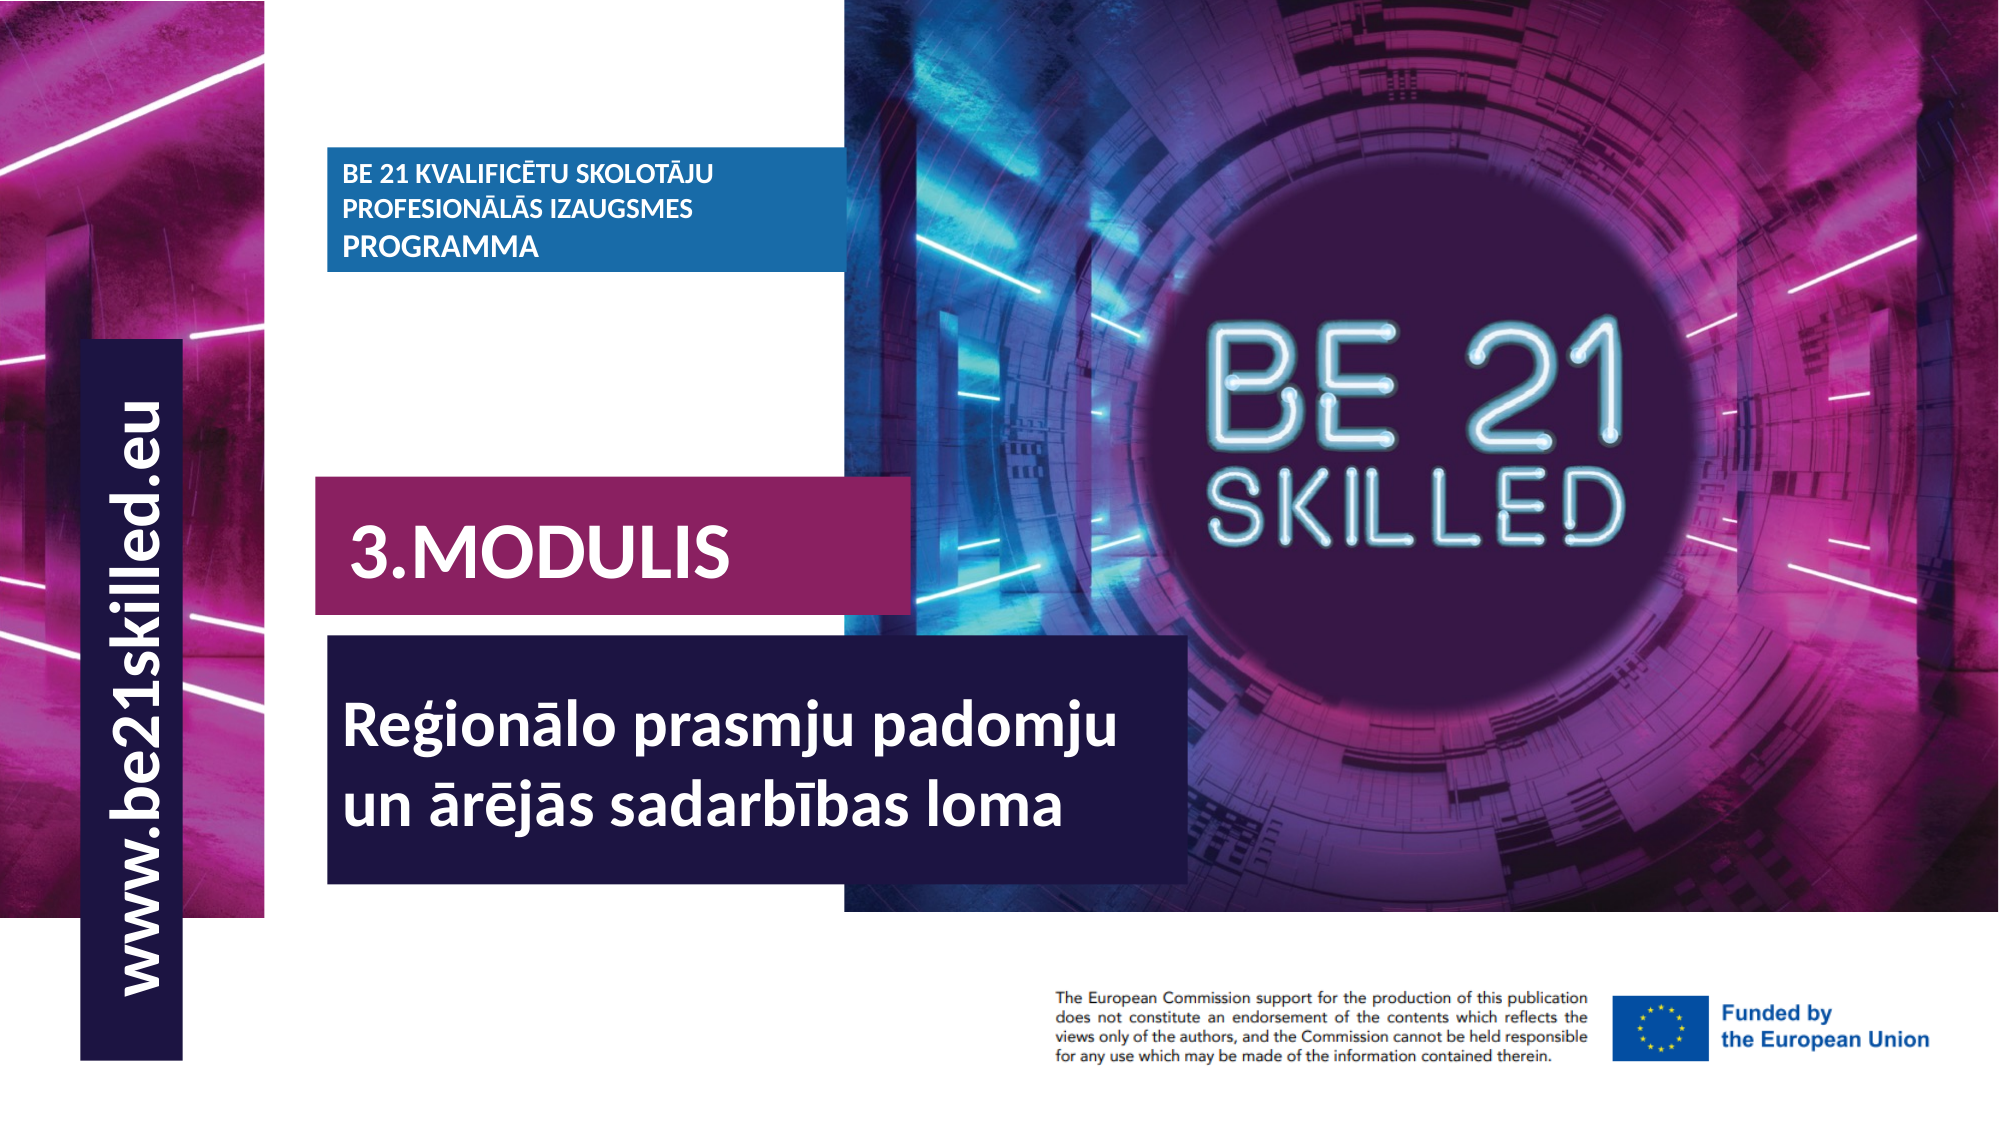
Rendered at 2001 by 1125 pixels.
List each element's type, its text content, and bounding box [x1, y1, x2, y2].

text_box Reģionālo prasmju padomju un ārējās sadarbības loma [327, 635, 1188, 885]
picture [1024, 956, 1939, 1077]
list www.be21skilled.eu [80, 339, 183, 1061]
text_box BE 21 KVALIFICĒTU SKOLOTĀJU PROFESIONĀLĀS IZAUGSMES PROGRAMMA [327, 147, 847, 272]
picture [0, 1, 265, 918]
text_box 3.MODULIS [315, 476, 911, 615]
picture [844, 0, 1999, 912]
